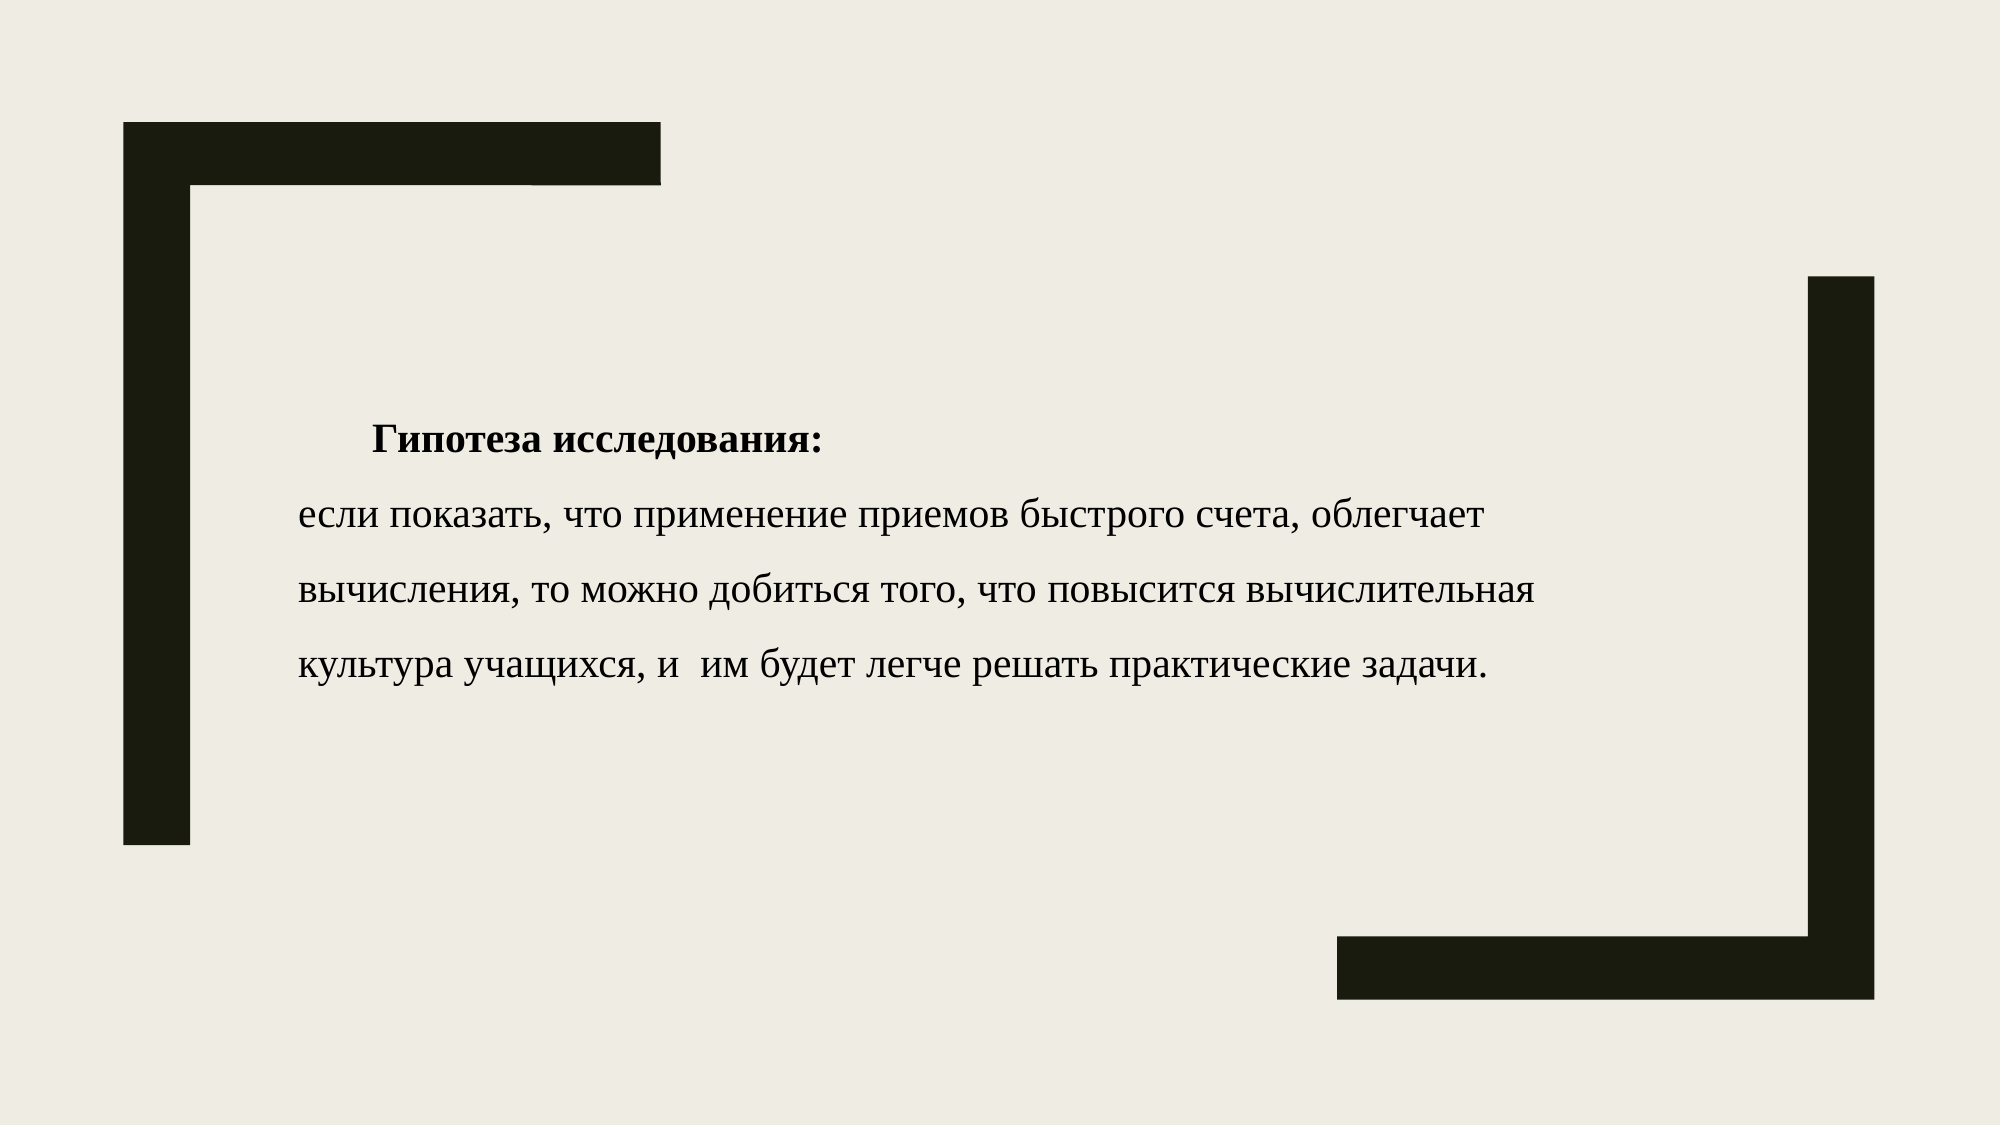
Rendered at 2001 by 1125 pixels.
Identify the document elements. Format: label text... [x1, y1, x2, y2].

title Гипотеза исследования: если показать, что применение приемов быстрого счета, облегчает вычисления, то можно добиться того, что повысится вычислительная культура учащихся, и им будет легче решать практические задачи. [283, 306, 1682, 729]
